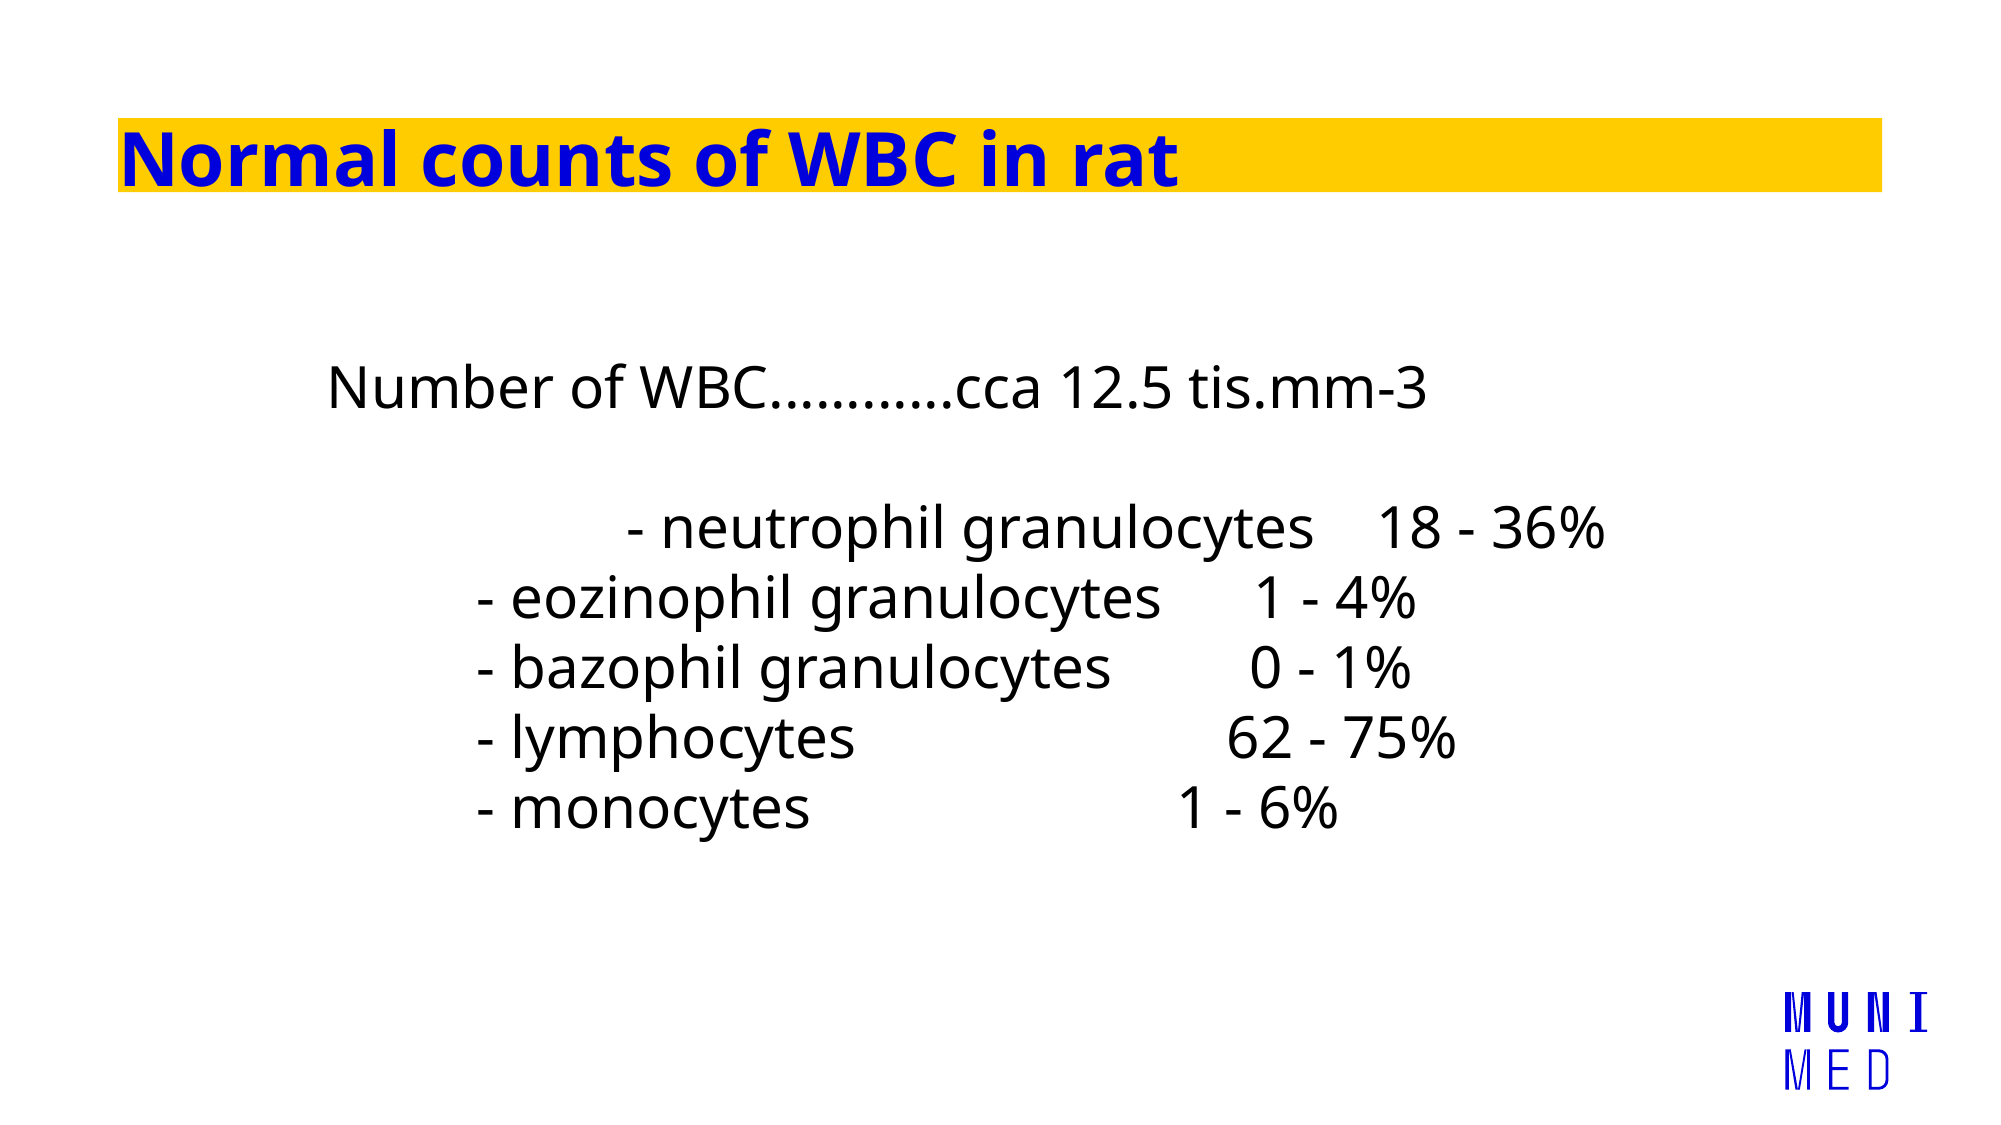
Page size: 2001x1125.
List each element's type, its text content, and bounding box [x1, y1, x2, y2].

list Number of WBC............cca 12.5 tis.mm-3 - neutrophil granulocytes 18 - 36% - eozinophil granulocytes 1 - 4% - bazophil granulocytes 0 - 1% - lymphocytes 62 - 75% - monocytes 1 - 6% [326, 350, 1677, 1093]
title Normal counts of WBC in rat [118, 118, 1883, 193]
